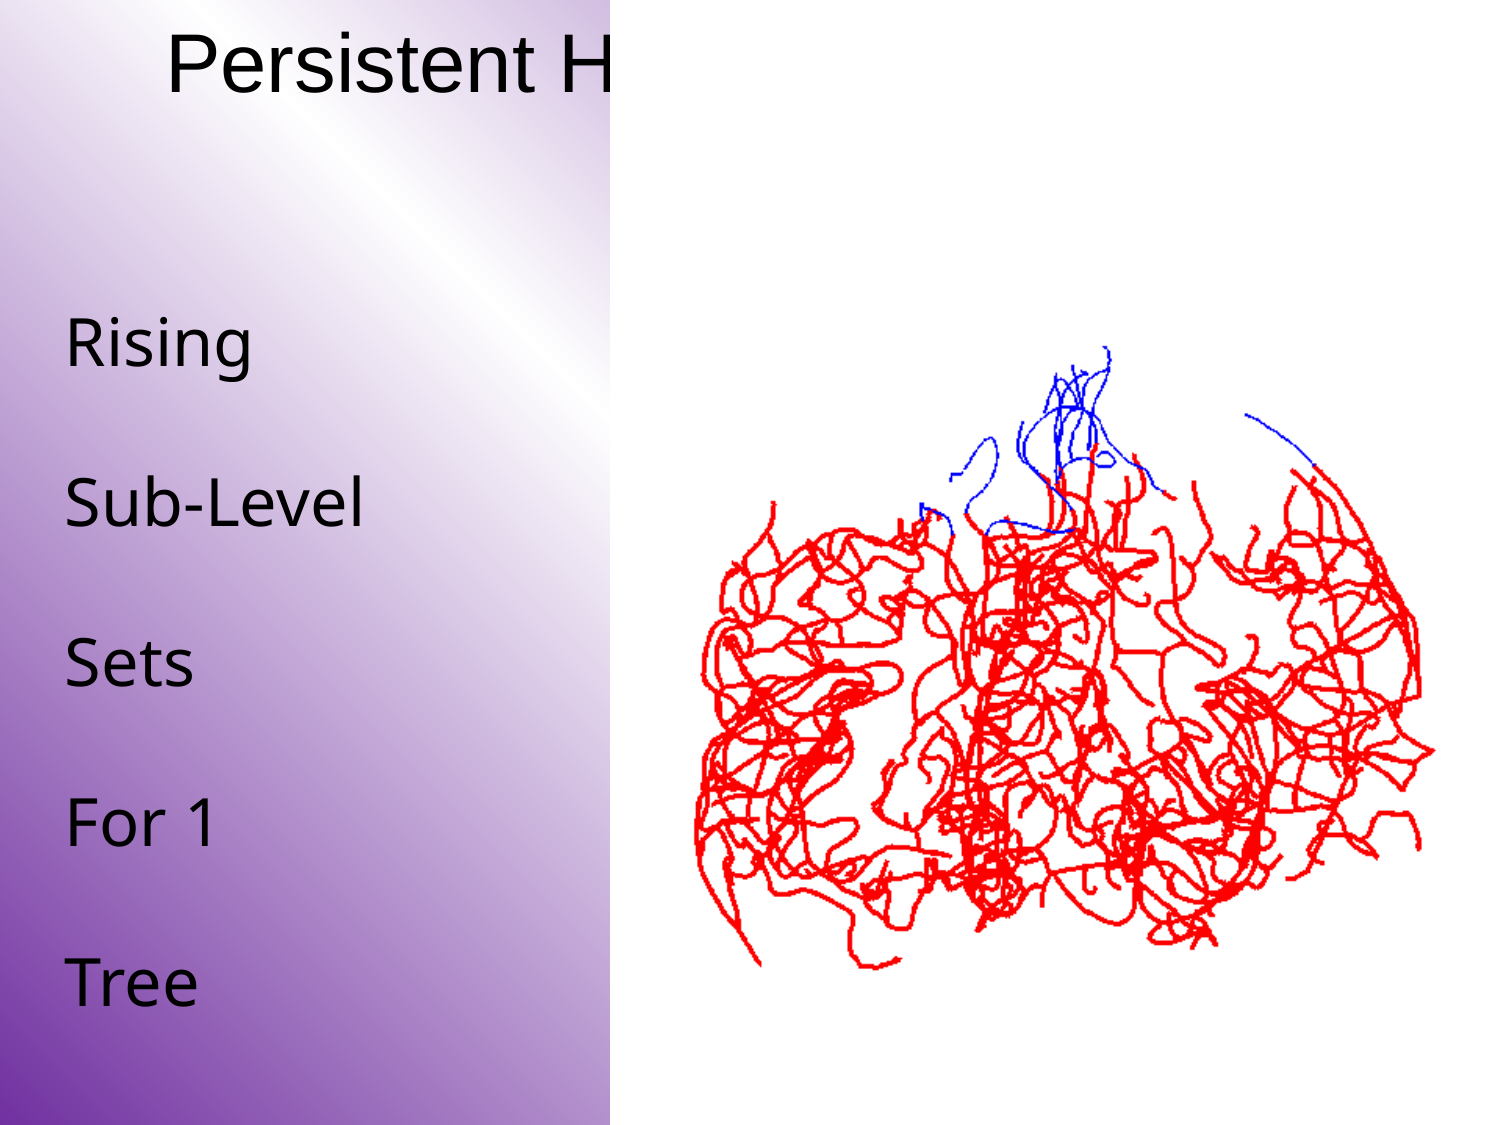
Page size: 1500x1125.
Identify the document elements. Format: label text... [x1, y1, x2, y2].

picture [610, 0, 1500, 1125]
title Persistent Homology Generation [150, 0, 610, 131]
text_box Rising Sub-Level Sets For 1 Tree [50, 212, 610, 1027]
